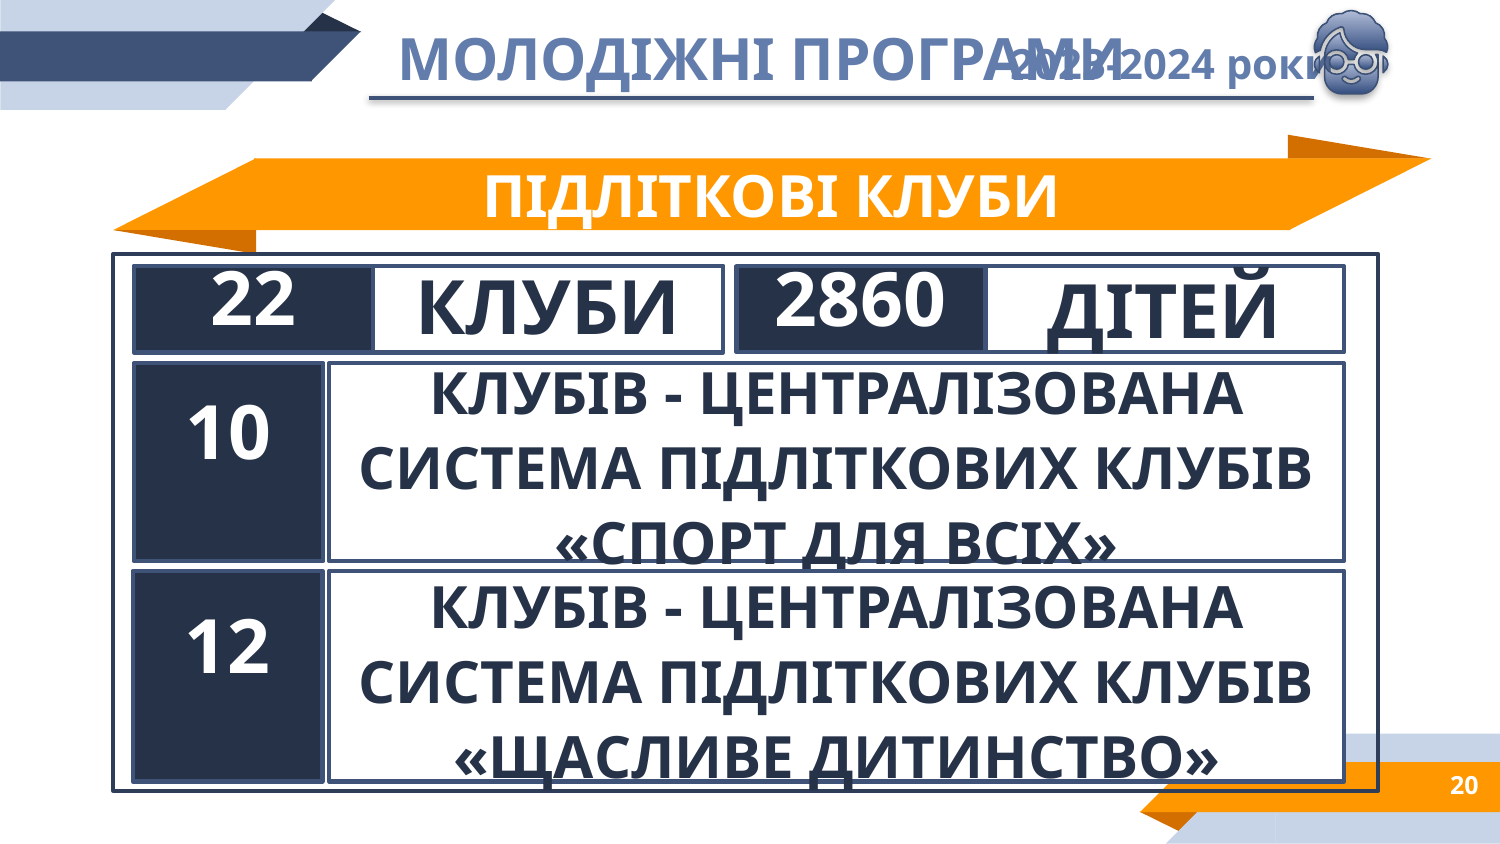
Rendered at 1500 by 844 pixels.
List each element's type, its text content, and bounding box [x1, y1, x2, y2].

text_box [113, 134, 1432, 255]
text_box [133, 362, 1345, 562]
text_box МОЛОДІЖНІ ПРОГРАМИ [382, 0, 1225, 94]
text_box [1313, 10, 1389, 95]
text_box 12 [131, 569, 325, 784]
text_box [736, 266, 1345, 353]
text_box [133, 265, 724, 353]
text_box 2023-2024 роки [995, 6, 1500, 103]
text_box КЛУБІВ - ЦЕНТРАЛІЗОВАНА СИСТЕМА ПІДЛІТКОВИХ КЛУБІВ «ЩАСЛИВЕ ДИТИНСТВО» [327, 569, 1346, 784]
slide_number 20 [1249, 760, 1494, 813]
text_box [111, 260, 1380, 793]
